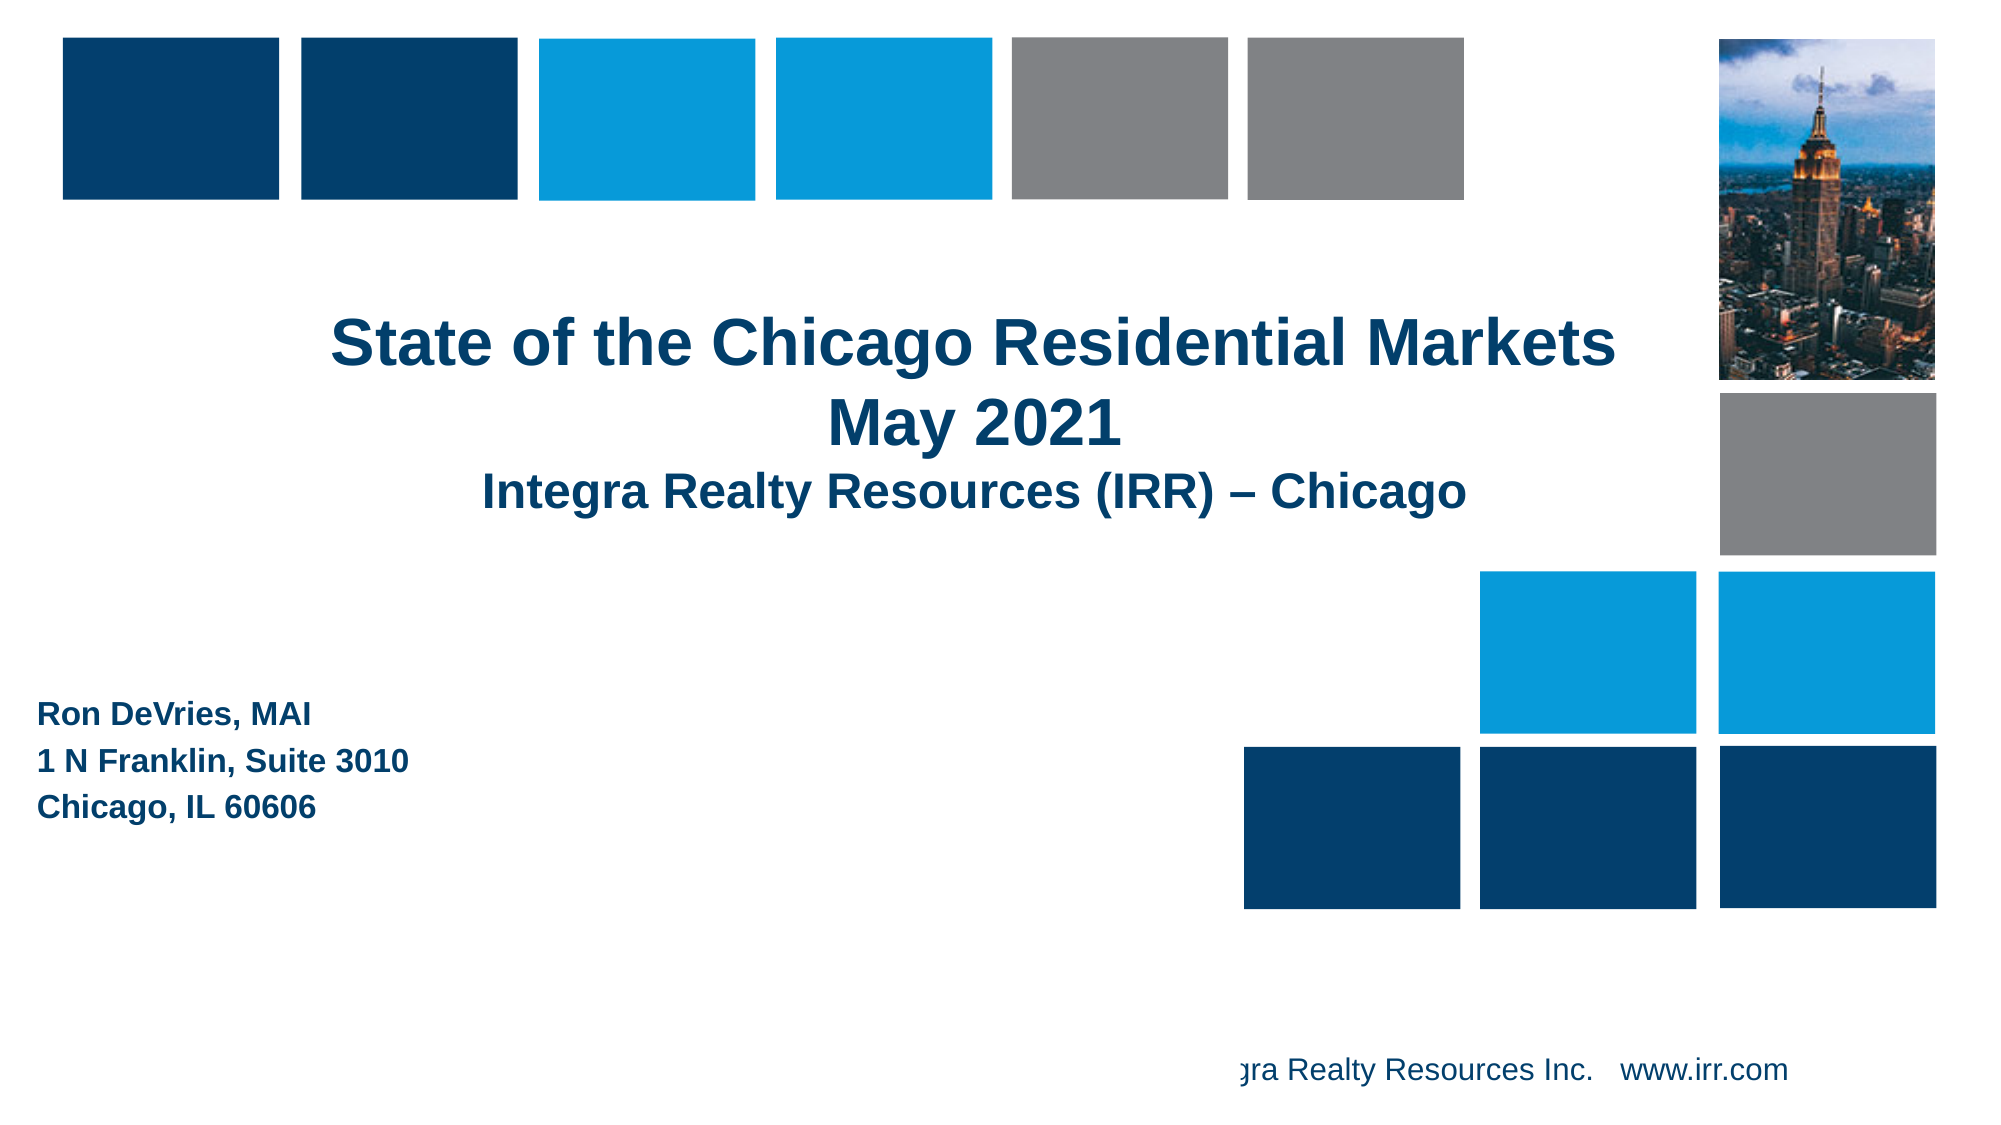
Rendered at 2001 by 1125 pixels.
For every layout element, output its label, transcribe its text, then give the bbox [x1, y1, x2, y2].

title State of the Chicago Residential Markets May 2021 Integra Realty Resources (IRR) – Chicago [0, 263, 1975, 505]
subtitle Ron DeVries, MAI 1 N Franklin, Suite 3010 Chicago, IL 60606 [6, 662, 1241, 1125]
picture [1719, 39, 1935, 263]
